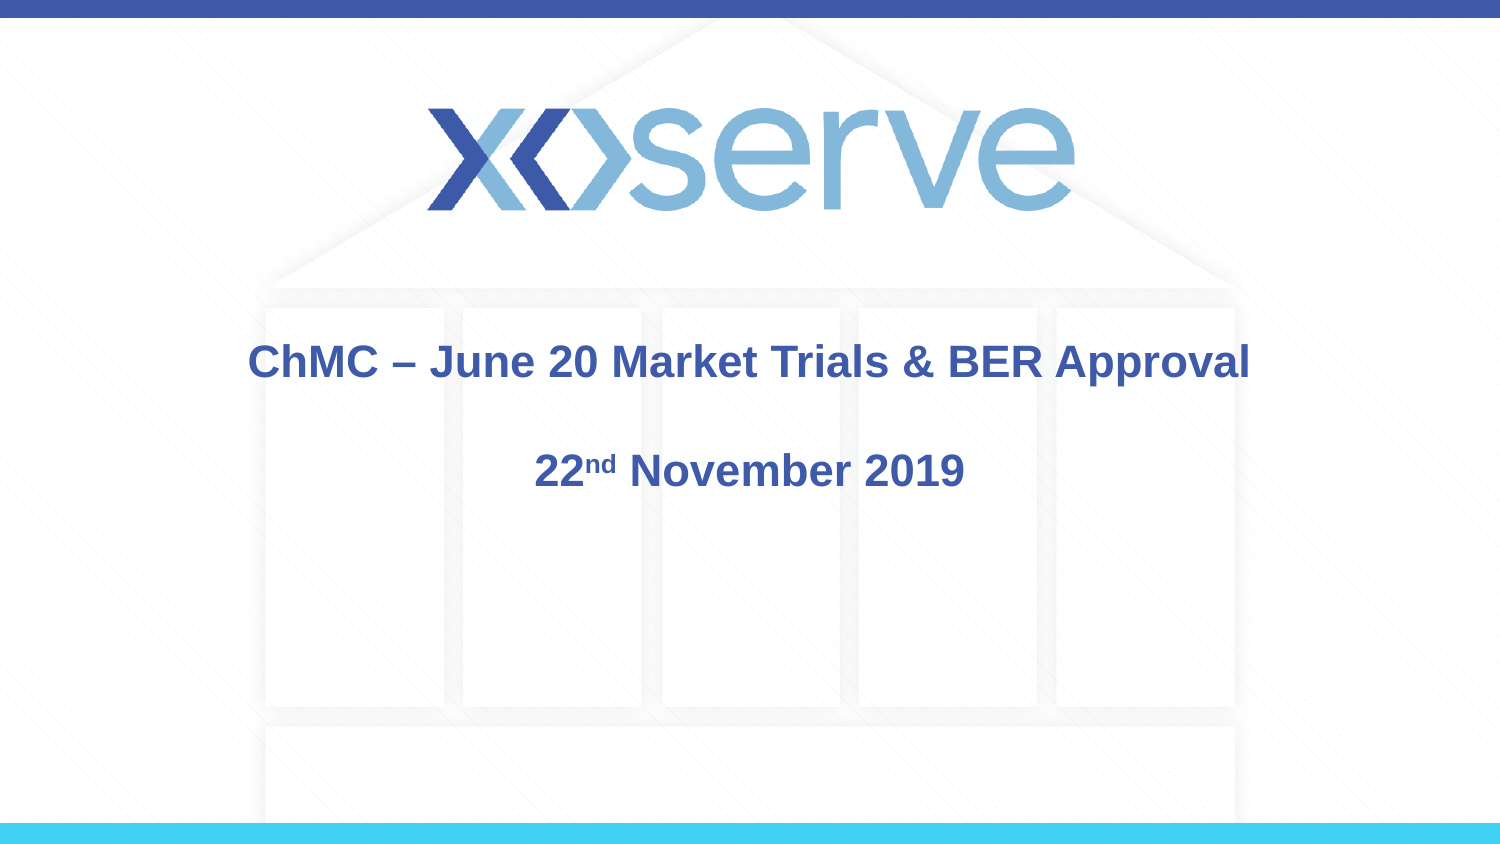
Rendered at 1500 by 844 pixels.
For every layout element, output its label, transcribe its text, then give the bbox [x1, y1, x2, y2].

picture [0, 0, 1500, 844]
title ChMC – June 20 Market Trials & BER Approval 22nd November 2019 [112, 323, 1388, 505]
